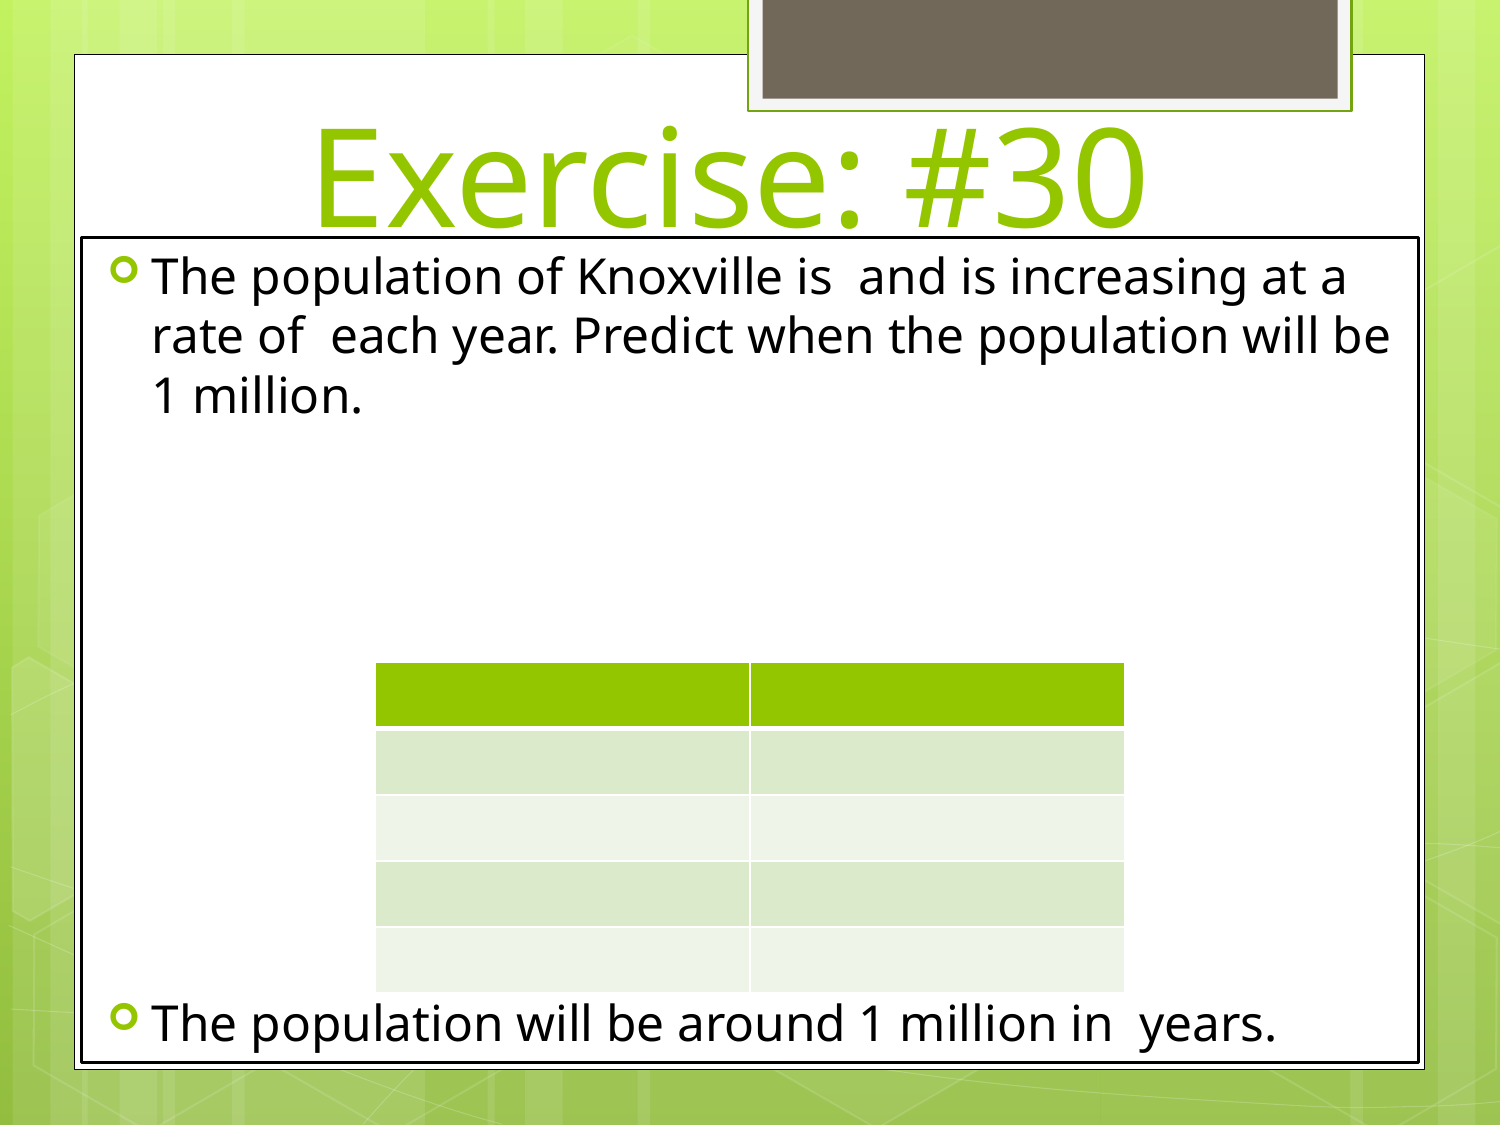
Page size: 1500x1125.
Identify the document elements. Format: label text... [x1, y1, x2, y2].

title Exercise: #30 [171, 75, 1324, 236]
